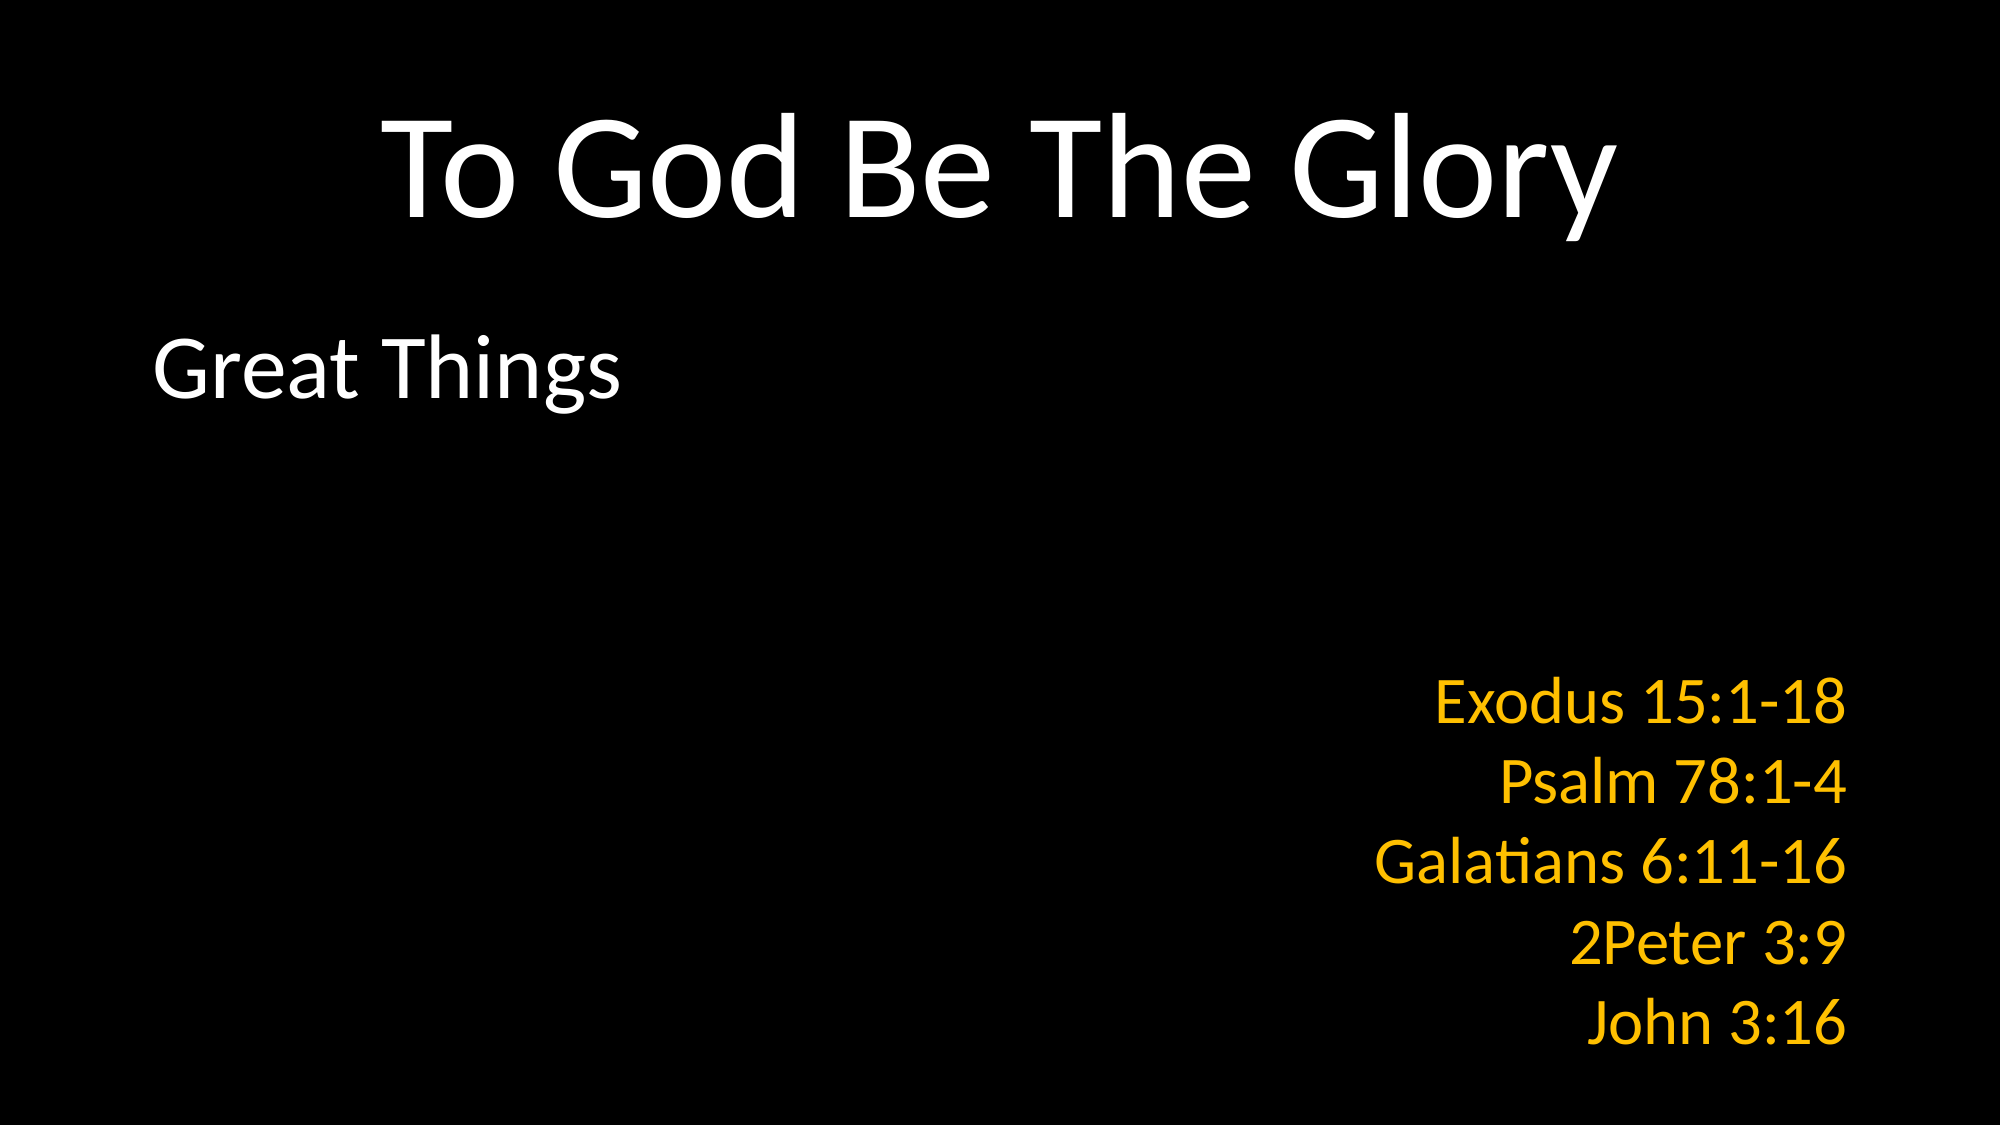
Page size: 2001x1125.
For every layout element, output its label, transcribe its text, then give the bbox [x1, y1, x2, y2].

list Great Things [137, 299, 988, 1066]
title To God Be The Glory [137, 59, 1863, 278]
list Exodus 15:1-18 Psalm 78:1-4 Galatians 6:11-16 2Peter 3:9 John 3:16 [1012, 299, 1863, 1066]
